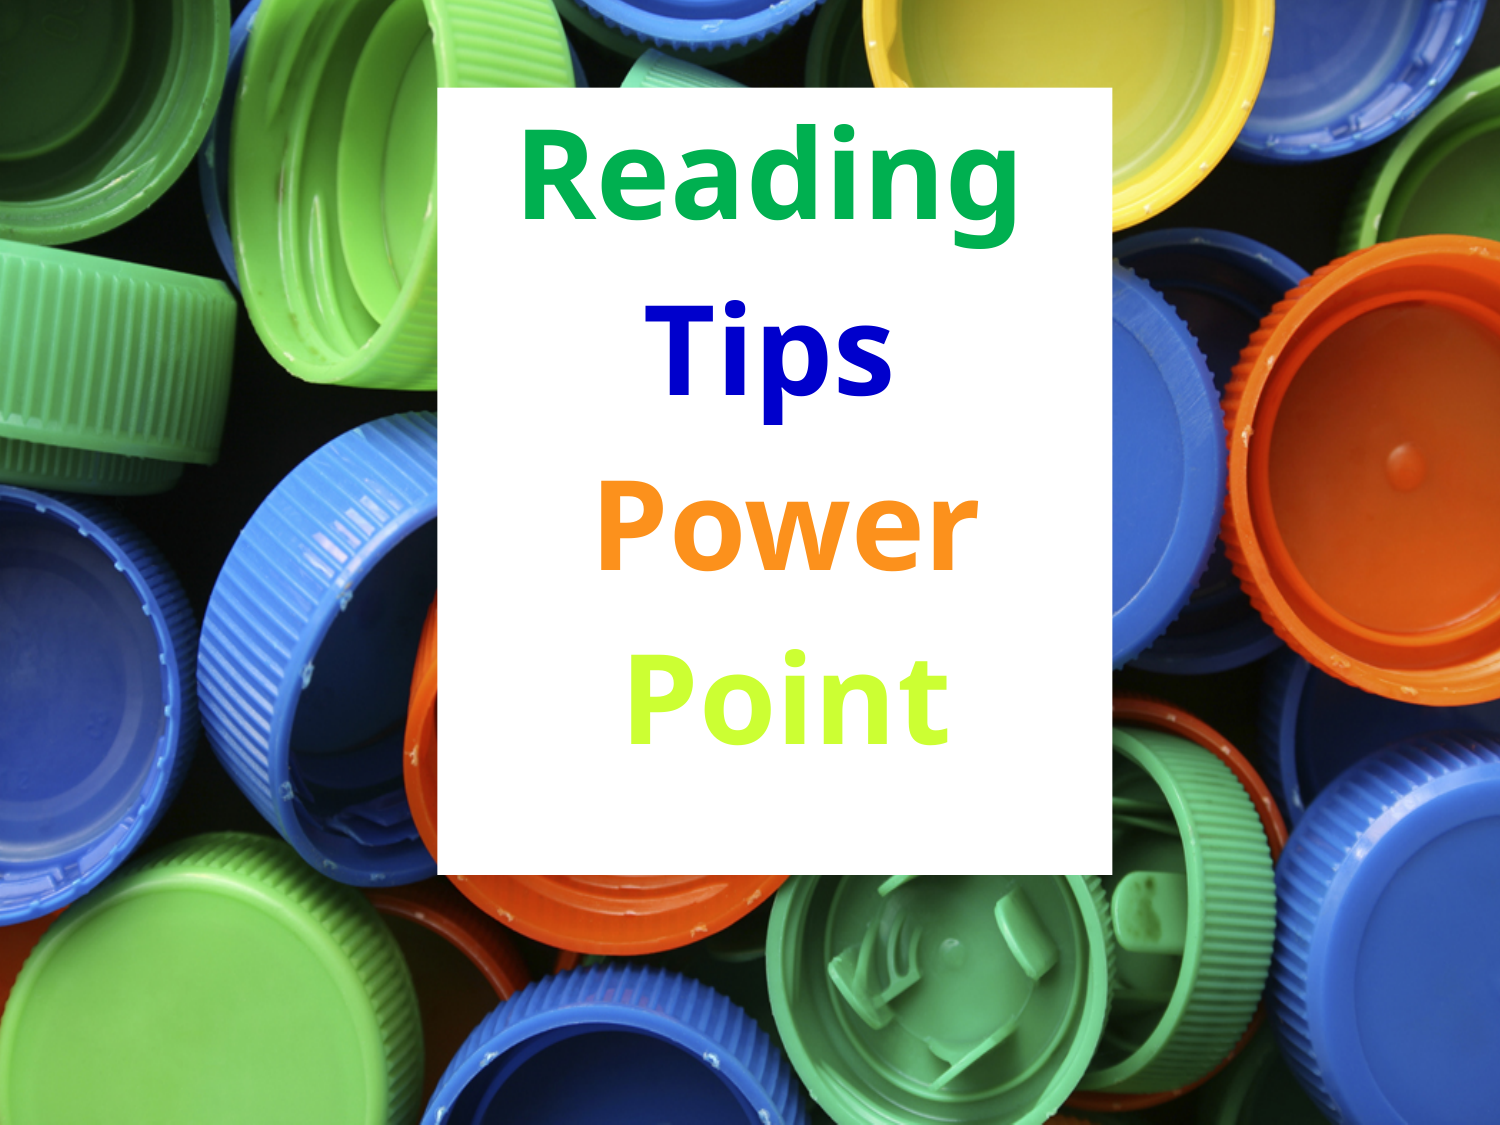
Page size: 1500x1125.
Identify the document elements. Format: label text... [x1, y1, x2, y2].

picture [0, 0, 1500, 1125]
list Reading Tips Power Point [437, 87, 1113, 876]
